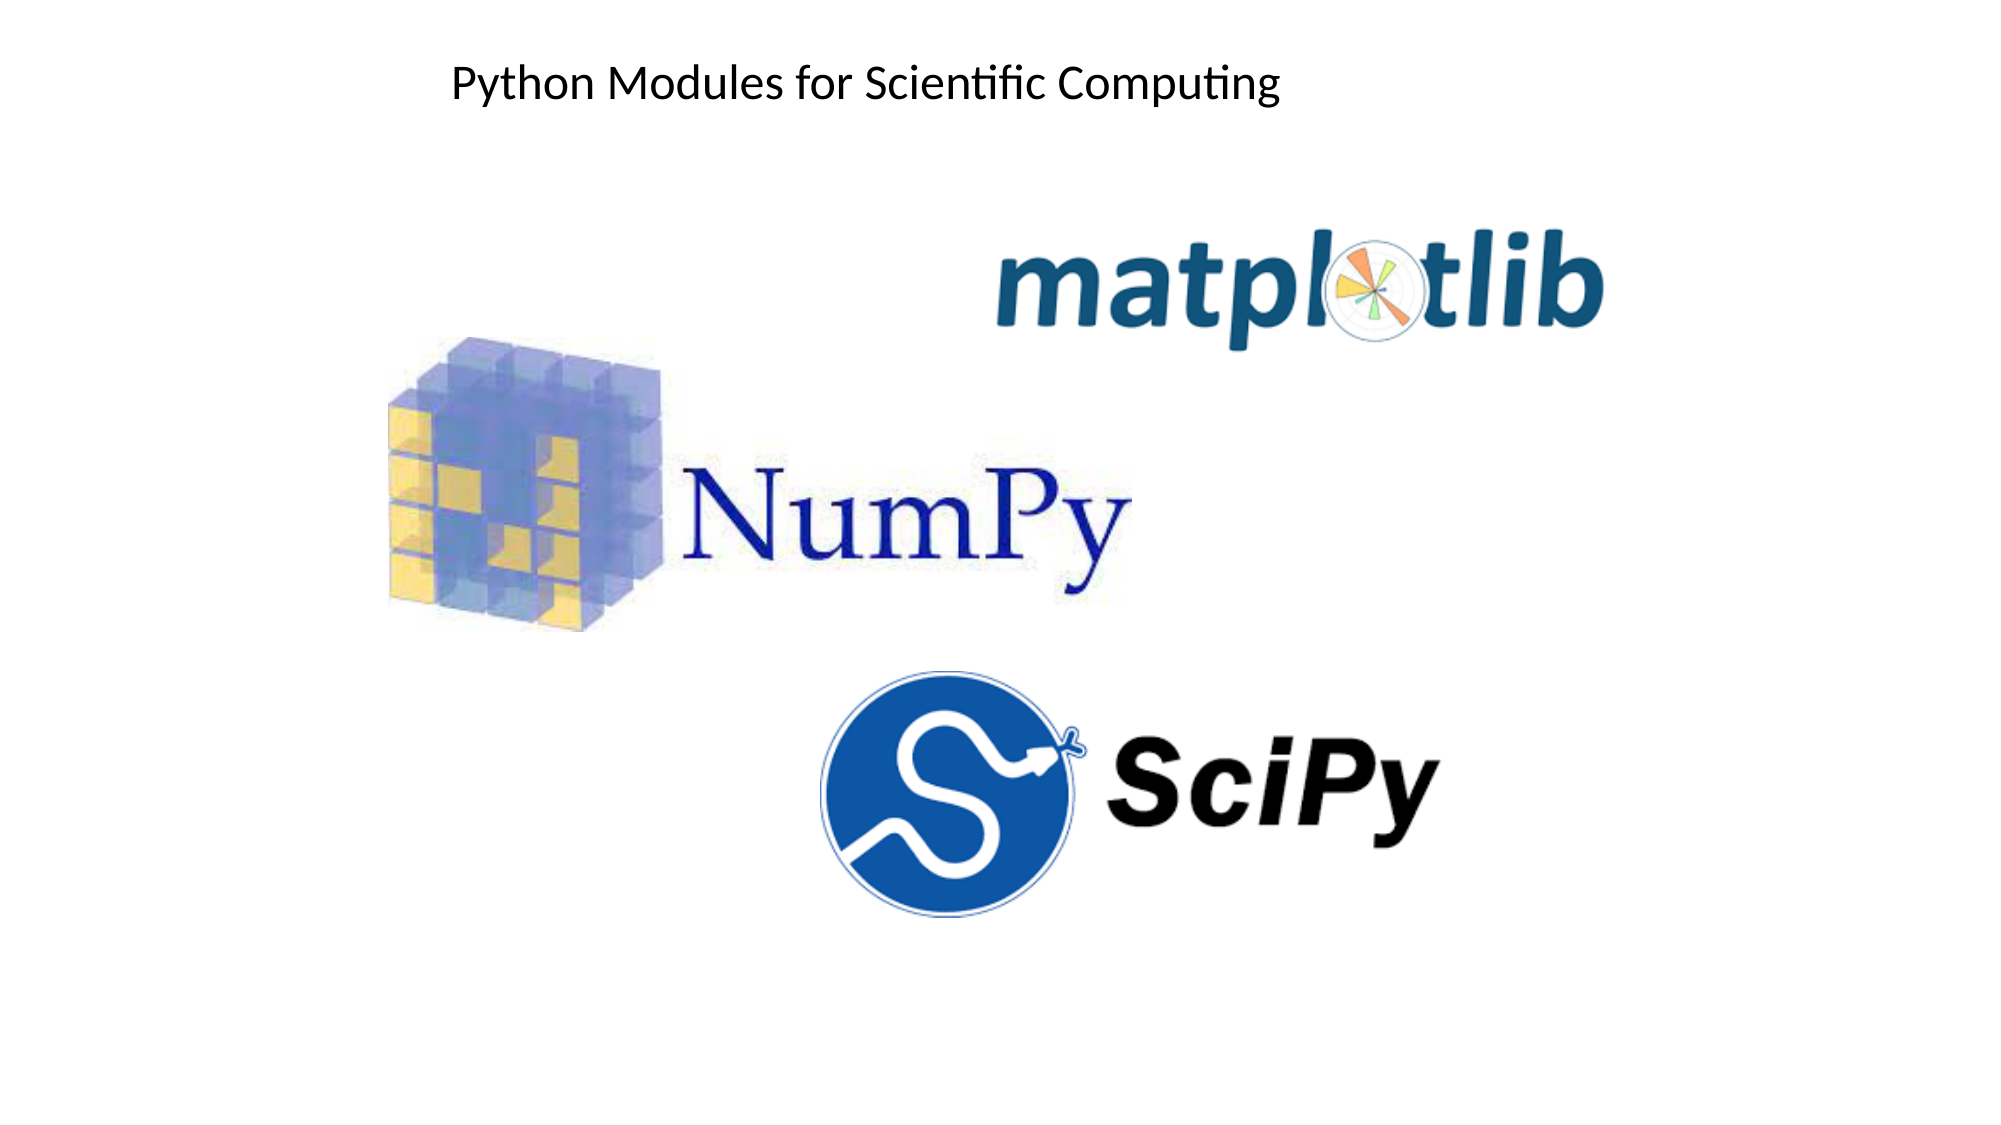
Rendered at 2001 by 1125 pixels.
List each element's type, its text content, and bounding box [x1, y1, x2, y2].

picture [820, 671, 1444, 918]
picture [388, 174, 1612, 632]
text_box Python Modules for Scientific Computing [436, 41, 1297, 117]
